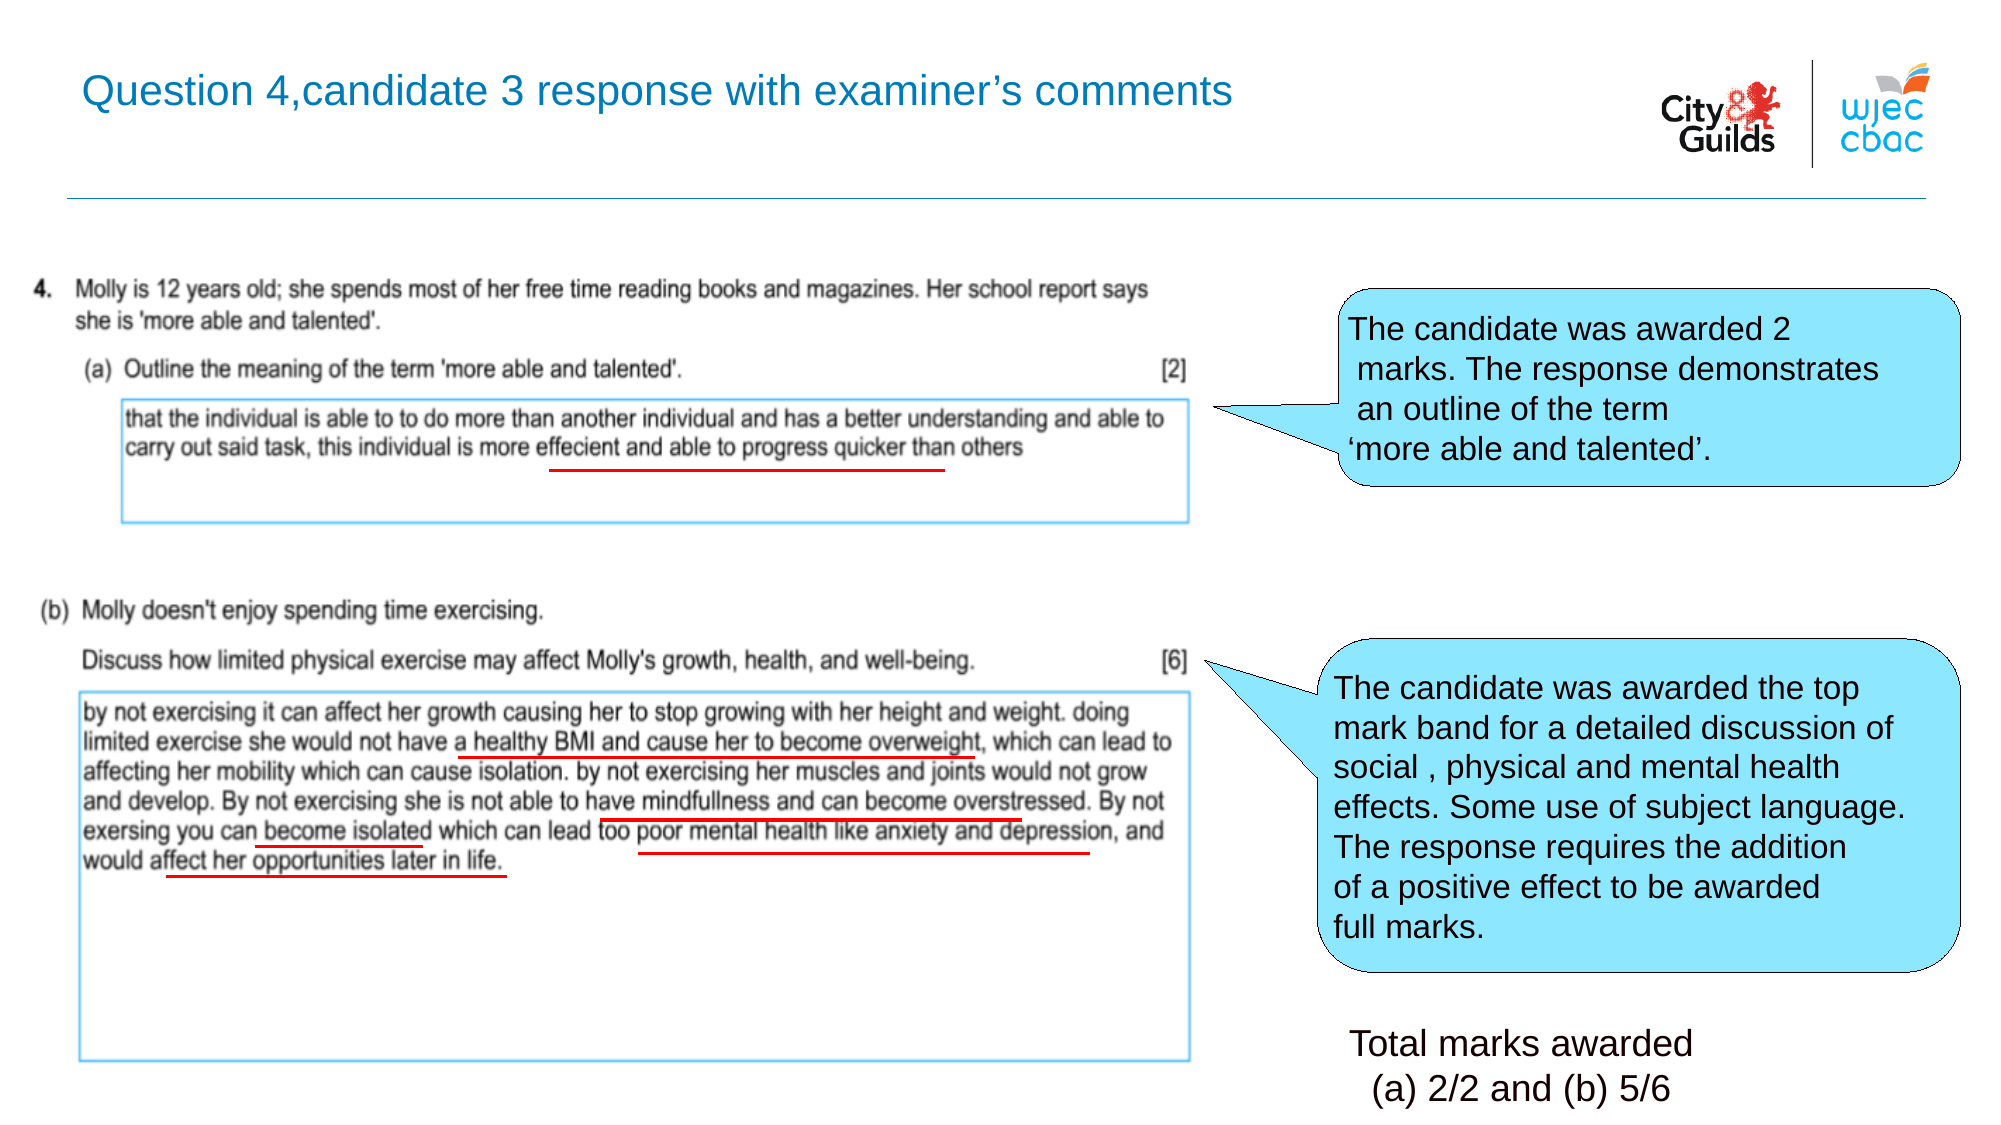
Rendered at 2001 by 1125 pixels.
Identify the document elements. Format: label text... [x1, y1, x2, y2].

title Question 4,candidate 3 response with examiner’s comments [66, 59, 1662, 174]
text_box The candidate was awarded the top mark band for a detailed discussion of social , physical and mental health effects. Some use of subject language. The response requires the addition of a positive effect to be awarded full marks. [1245, 638, 1961, 973]
text_box Total marks awarded (a) 2/2 and (b) 5/6 [1021, 1012, 2000, 1117]
picture [0, 227, 1245, 1093]
text_box The candidate was awarded 2 marks. The response demonstrates an outline of the term ‘more able and talented’. [1245, 288, 1961, 487]
